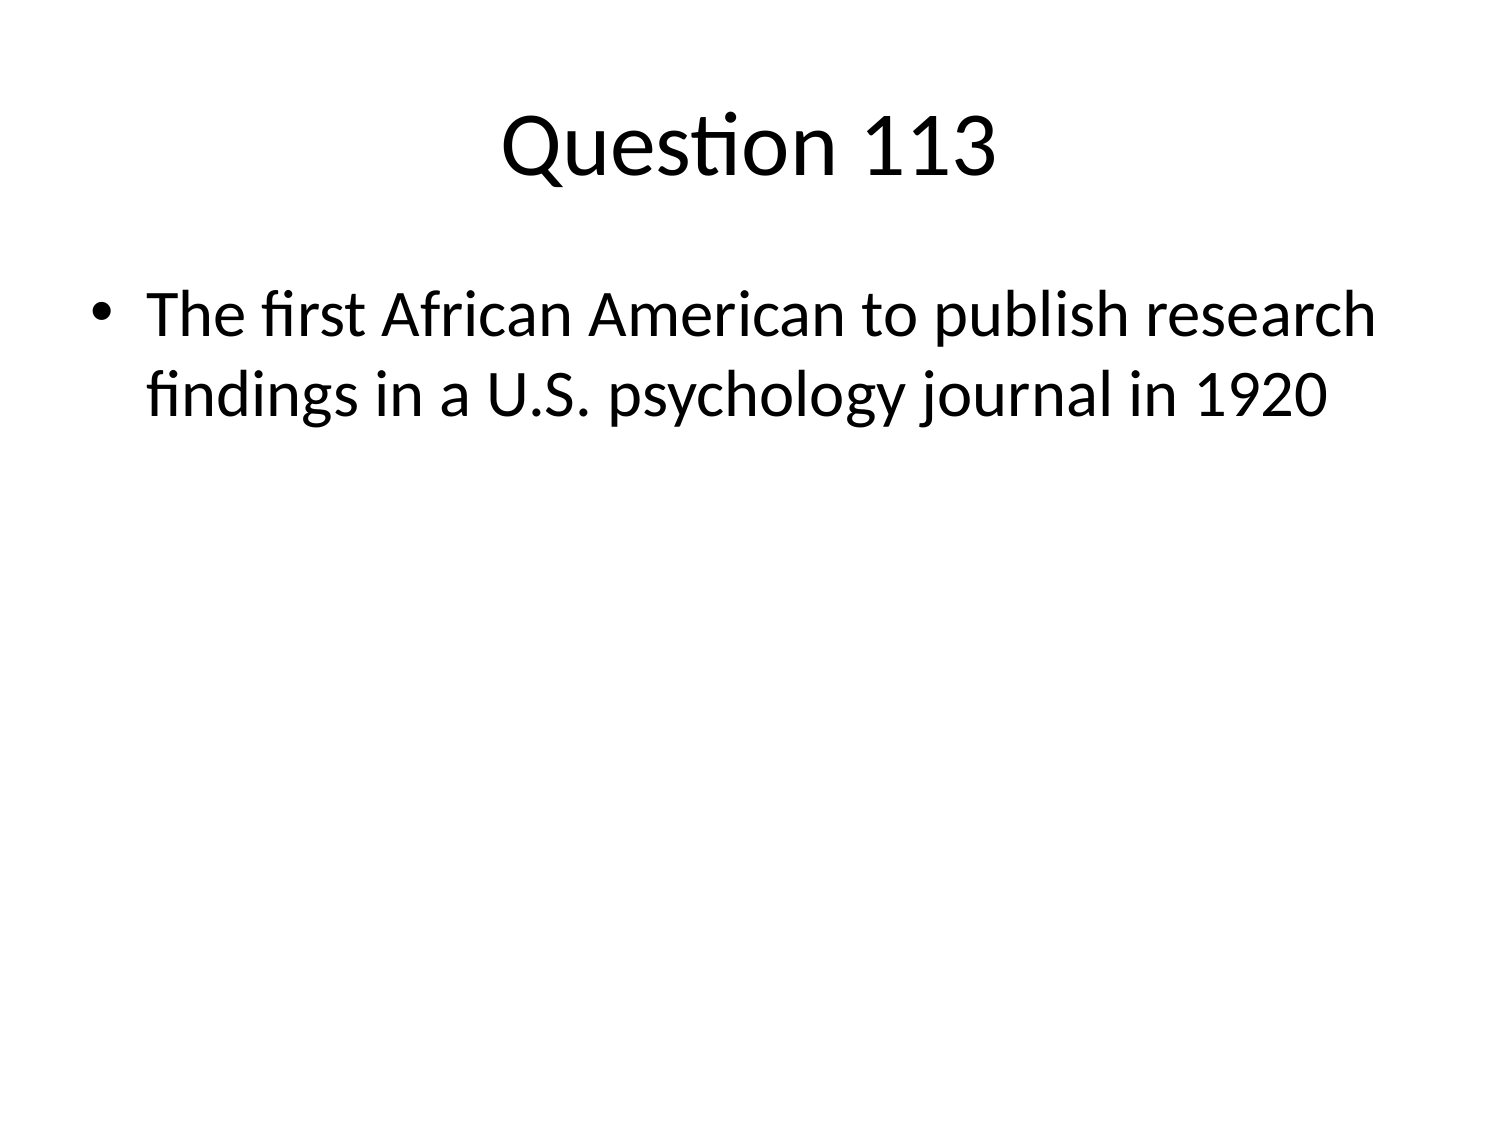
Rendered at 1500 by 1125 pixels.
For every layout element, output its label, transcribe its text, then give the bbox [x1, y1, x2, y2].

list The first African American to publish research findings in a U.S. psychology journal in 1920 [75, 262, 1425, 1005]
title Question 113 [75, 45, 1425, 233]
